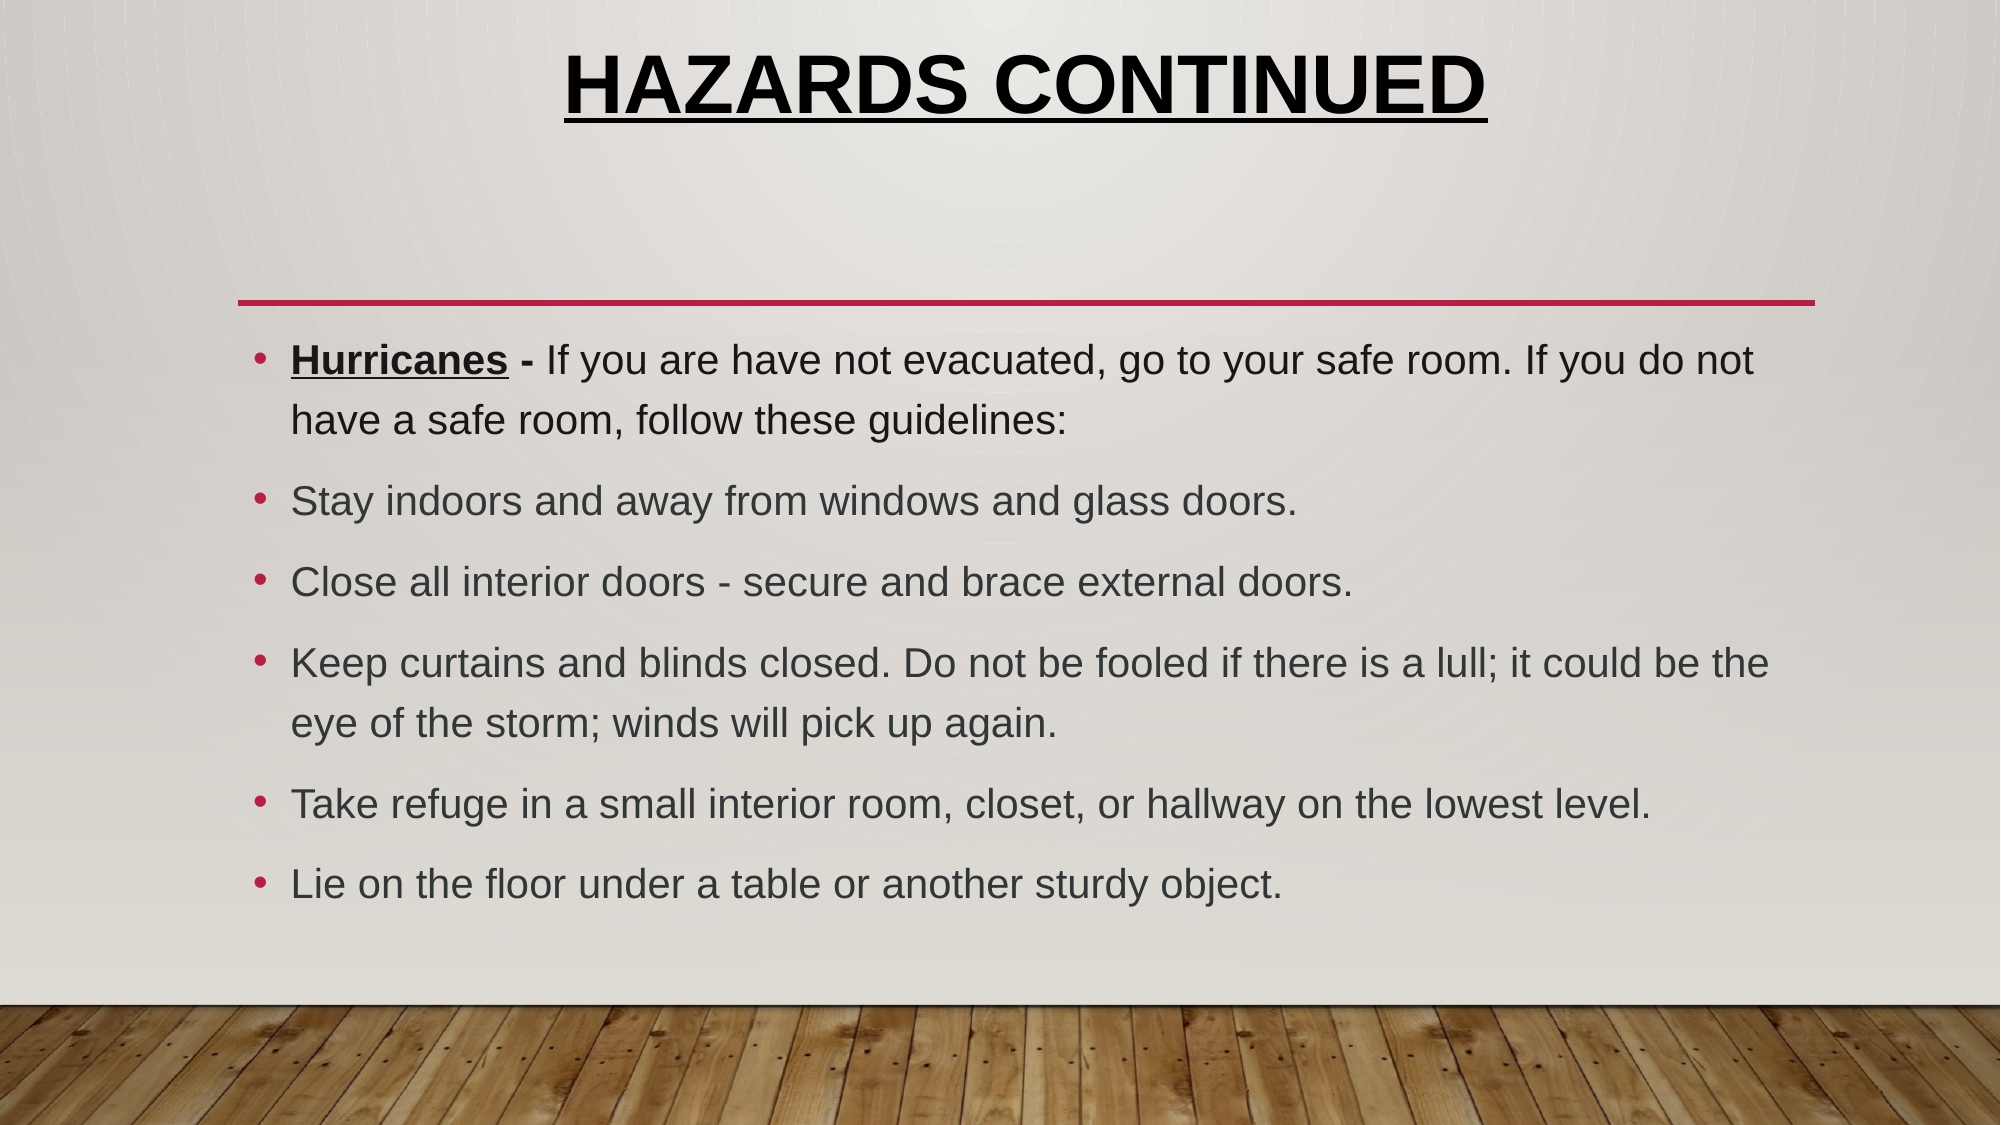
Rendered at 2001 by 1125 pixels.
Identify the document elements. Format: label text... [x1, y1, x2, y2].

picture [0, 1005, 2000, 1125]
title Hazards Continued [238, 34, 1814, 146]
list Hurricanes - If you are have not evacuated, go to your safe room. If you do not have a safe room, follow these guidelines: Stay indoors and away from windows and glass doors. Close all interior doors - secure and brace external doors. Keep curtains and blinds closed. Do not be fooled if there is a lull; it could be the eye of the storm; winds will pick up again. Take refuge in a small interior room, closet, or hallway on the lowest level. Lie on the floor under a table or another sturdy object. [238, 315, 1814, 955]
